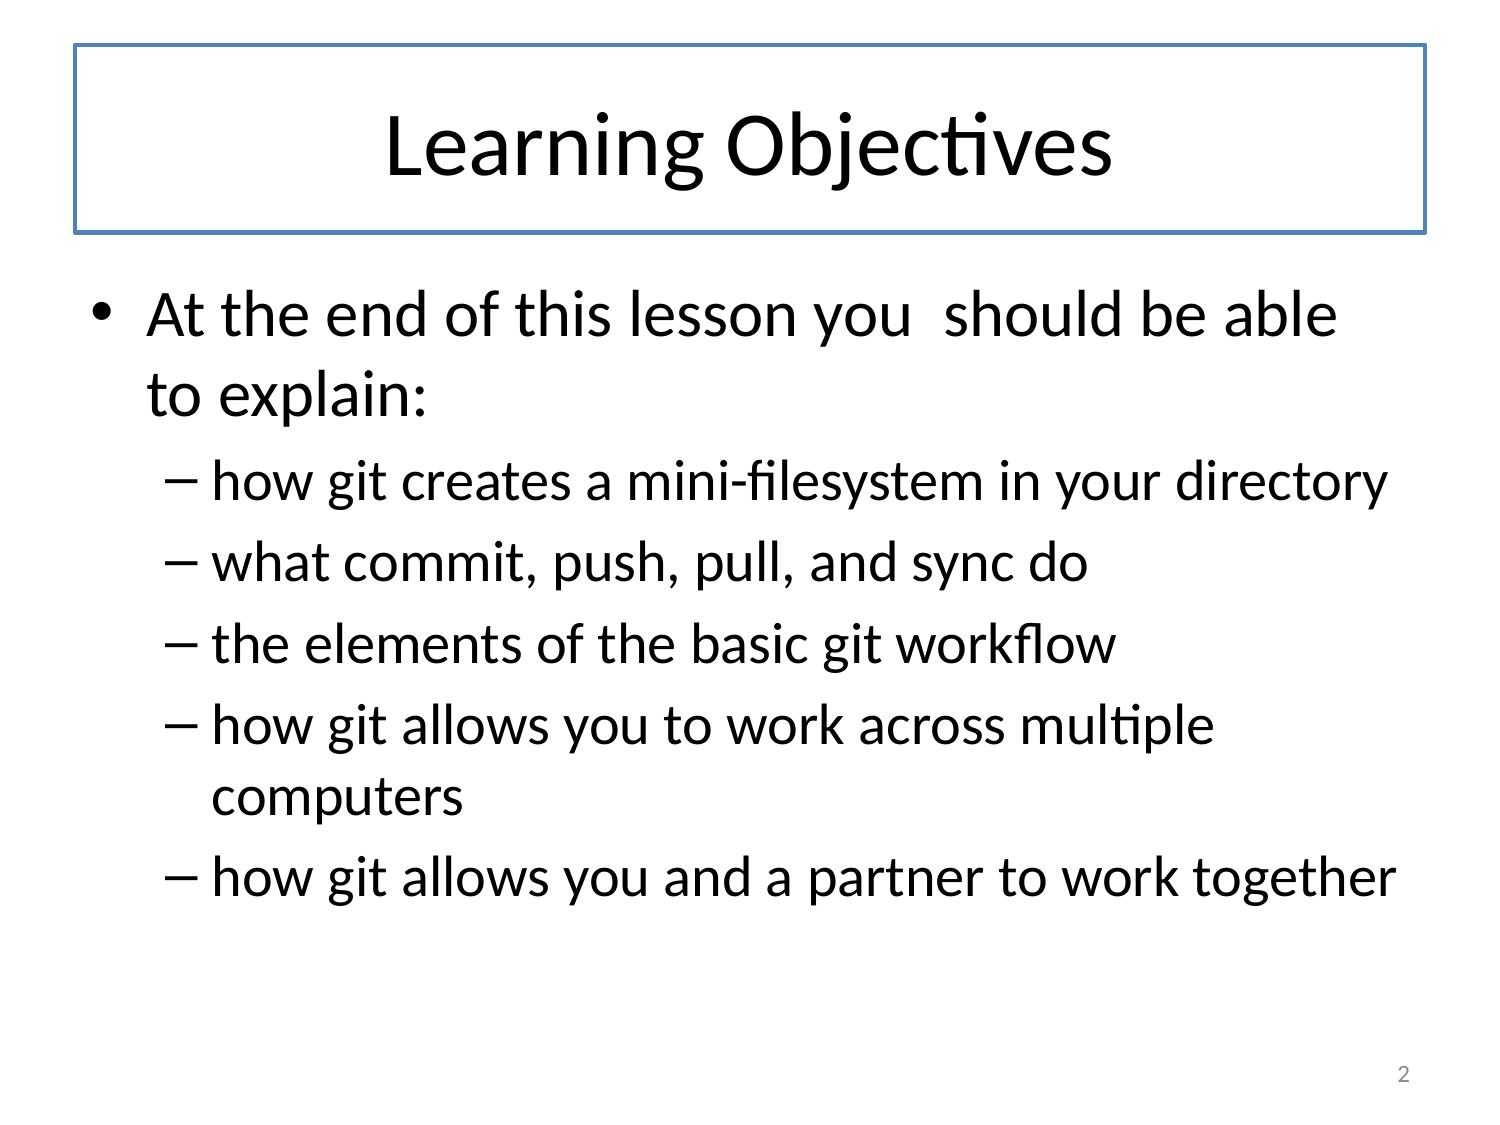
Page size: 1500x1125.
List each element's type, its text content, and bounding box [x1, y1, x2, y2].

title Learning Objectives [73, 43, 1427, 235]
slide_number 2 [1074, 1042, 1425, 1103]
list At the end of this lesson you should be able to explain: how git creates a mini-filesystem in your directory what commit, push, pull, and sync do the elements of the basic git workflow how git allows you to work across multiple computers how git allows you and a partner to work together [75, 262, 1425, 1005]
